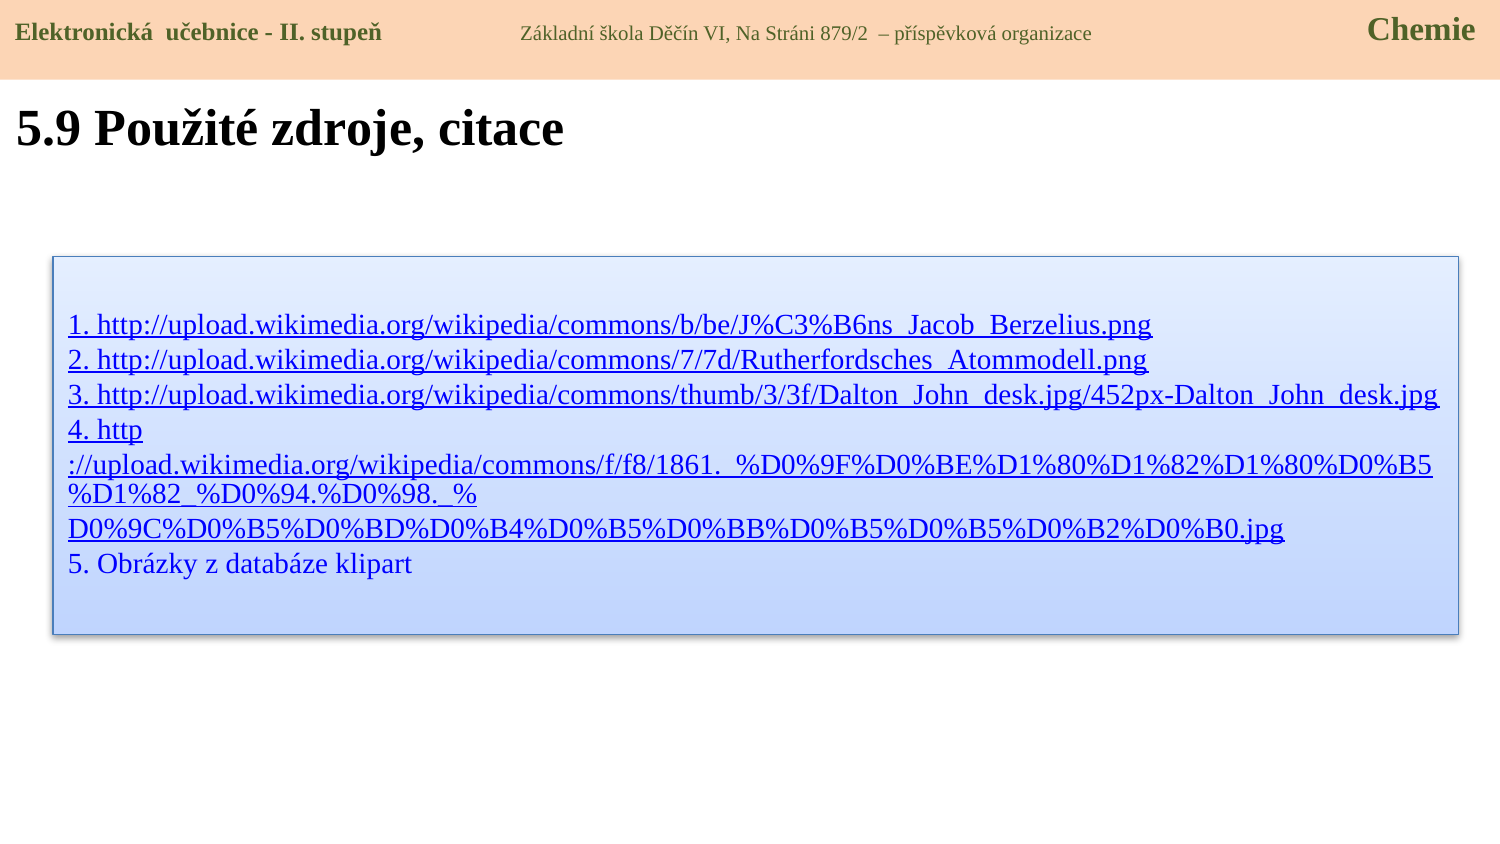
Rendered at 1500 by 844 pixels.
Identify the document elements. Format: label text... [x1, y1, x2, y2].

text_box Elektronická učebnice - II. stupeň Základní škola Děčín VI, Na Stráni 879/2 – příspěvková organizace Chemie [0, 0, 1500, 80]
text_box 5.9 Použité zdroje, citace [1, 80, 620, 169]
text_box 1. http://upload.wikimedia.org/wikipedia/commons/b/be/J%C3%B6ns_Jacob_Berzelius.png 2. http://upload.wikimedia.org/wikipedia/commons/7/7d/Rutherfordsches_Atommodell.png 3. http://upload.wikimedia.org/wikipedia/commons/thumb/3/3f/Dalton_John_desk.jpg/452px-Dalton_John_desk.jpg 4. http://upload.wikimedia.org/wikipedia/commons/f/f8/1861._%D0%9F%D0%BE%D1%80%D1%82%D1%80%D0%B5%D1%82_%D0%94.%D0%98._%D0%9C%D0%B5%D0%BD%D0%B4%D0%B5%D0%BB%D0%B5%D0%B5%D0%B2%D0%B0.jpg 5. Obrázky z databáze klipart [52, 256, 1459, 635]
